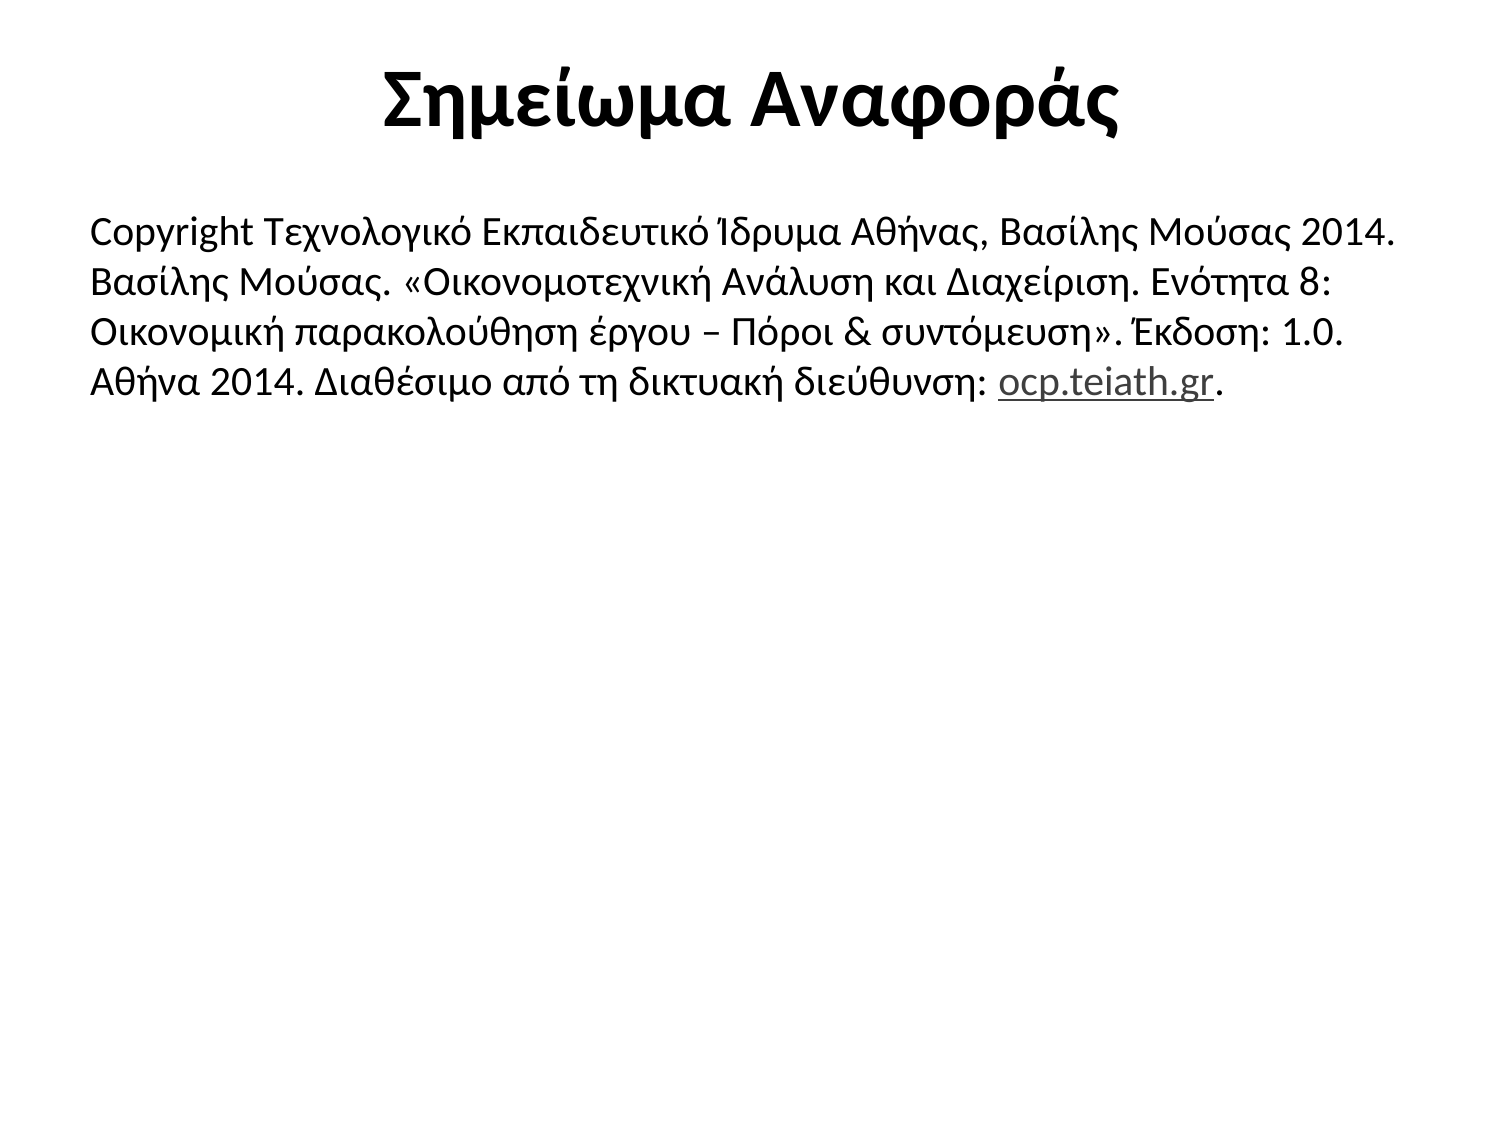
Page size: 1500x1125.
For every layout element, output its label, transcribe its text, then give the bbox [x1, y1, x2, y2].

list Copyright Τεχνολογικό Εκπαιδευτικό Ίδρυμα Αθήνας, Βασίλης Μούσας 2014. Βασίλης Μούσας. «Οικονομοτεχνική Ανάλυση και Διαχείριση. Ενότητα 8: Οικονομική παρακολούθηση έργου – Πόροι & συντόμευση». Έκδοση: 1.0. Αθήνα 2014. Διαθέσιμο από τη δικτυακή διεύθυνση: ocp.teiath.gr. [75, 196, 1425, 1024]
title Σημείωμα Αναφοράς [76, 19, 1427, 169]
